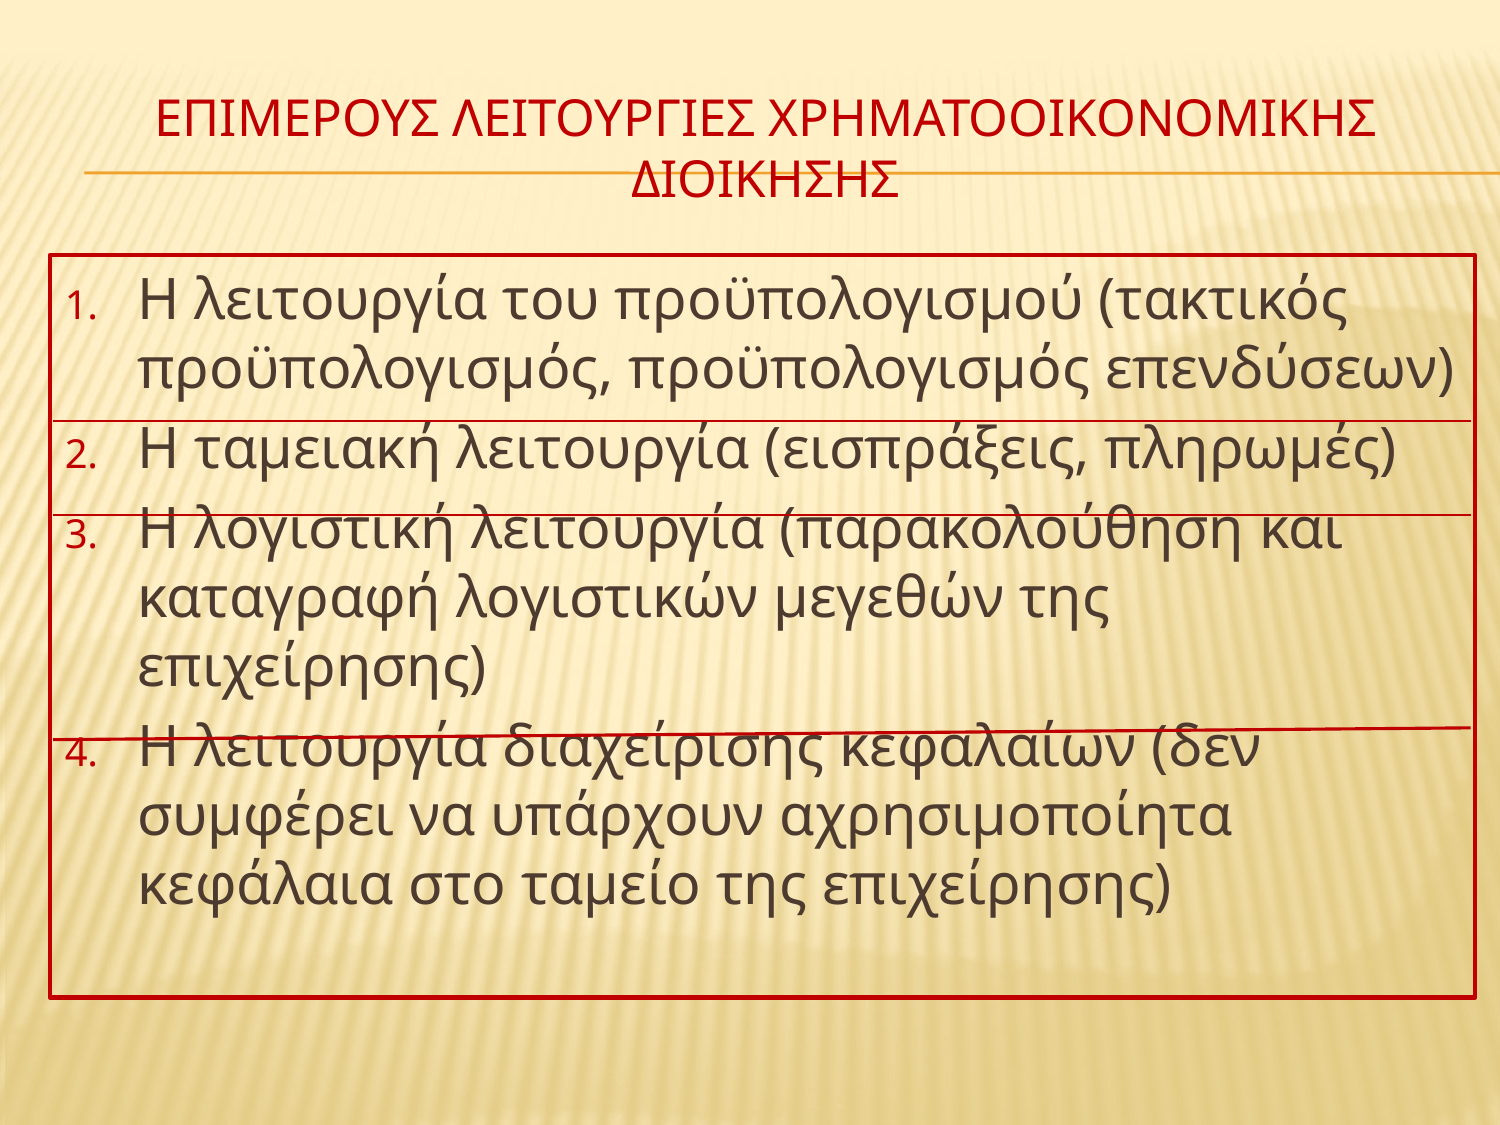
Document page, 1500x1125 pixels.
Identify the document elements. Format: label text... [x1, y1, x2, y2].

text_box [52, 727, 1471, 740]
list Η λειτουργία του προϋπολογισμού (τακτικός προϋπολογισμός, προϋπολογισμός επενδύσεων) Η ταμειακή λειτουργία (εισπράξεις, πληρωμές) Η λογιστική λειτουργία (παρακολούθηση και καταγραφή λογιστικών μεγεθών της επιχείρησης) Η λειτουργία διαχείρισης κεφαλαίων (δεν συμφέρει να υπάρχουν αχρησιμοποίητα κεφάλαια στο ταμείο της επιχείρησης) [50, 753, 1475, 998]
title Επιμερουσ λειτουργιεσ χρηματοοικονομικησ διοικησησ [53, 78, 1479, 216]
list Η λειτουργία του προϋπολογισμού (τακτικός προϋπολογισμός, προϋπολογισμός επενδύσεων) Η ταμειακή λειτουργία (εισπράξεις, πληρωμές) Η λογιστική λειτουργία (παρακολούθηση και καταγραφή λογιστικών μεγεθών της επιχείρησης) Η λειτουργία διαχείρισης κεφαλαίων (δεν συμφέρει να υπάρχουν αχρησιμοποίητα κεφάλαια στο ταμείο της επιχείρησης) [50, 254, 1475, 731]
